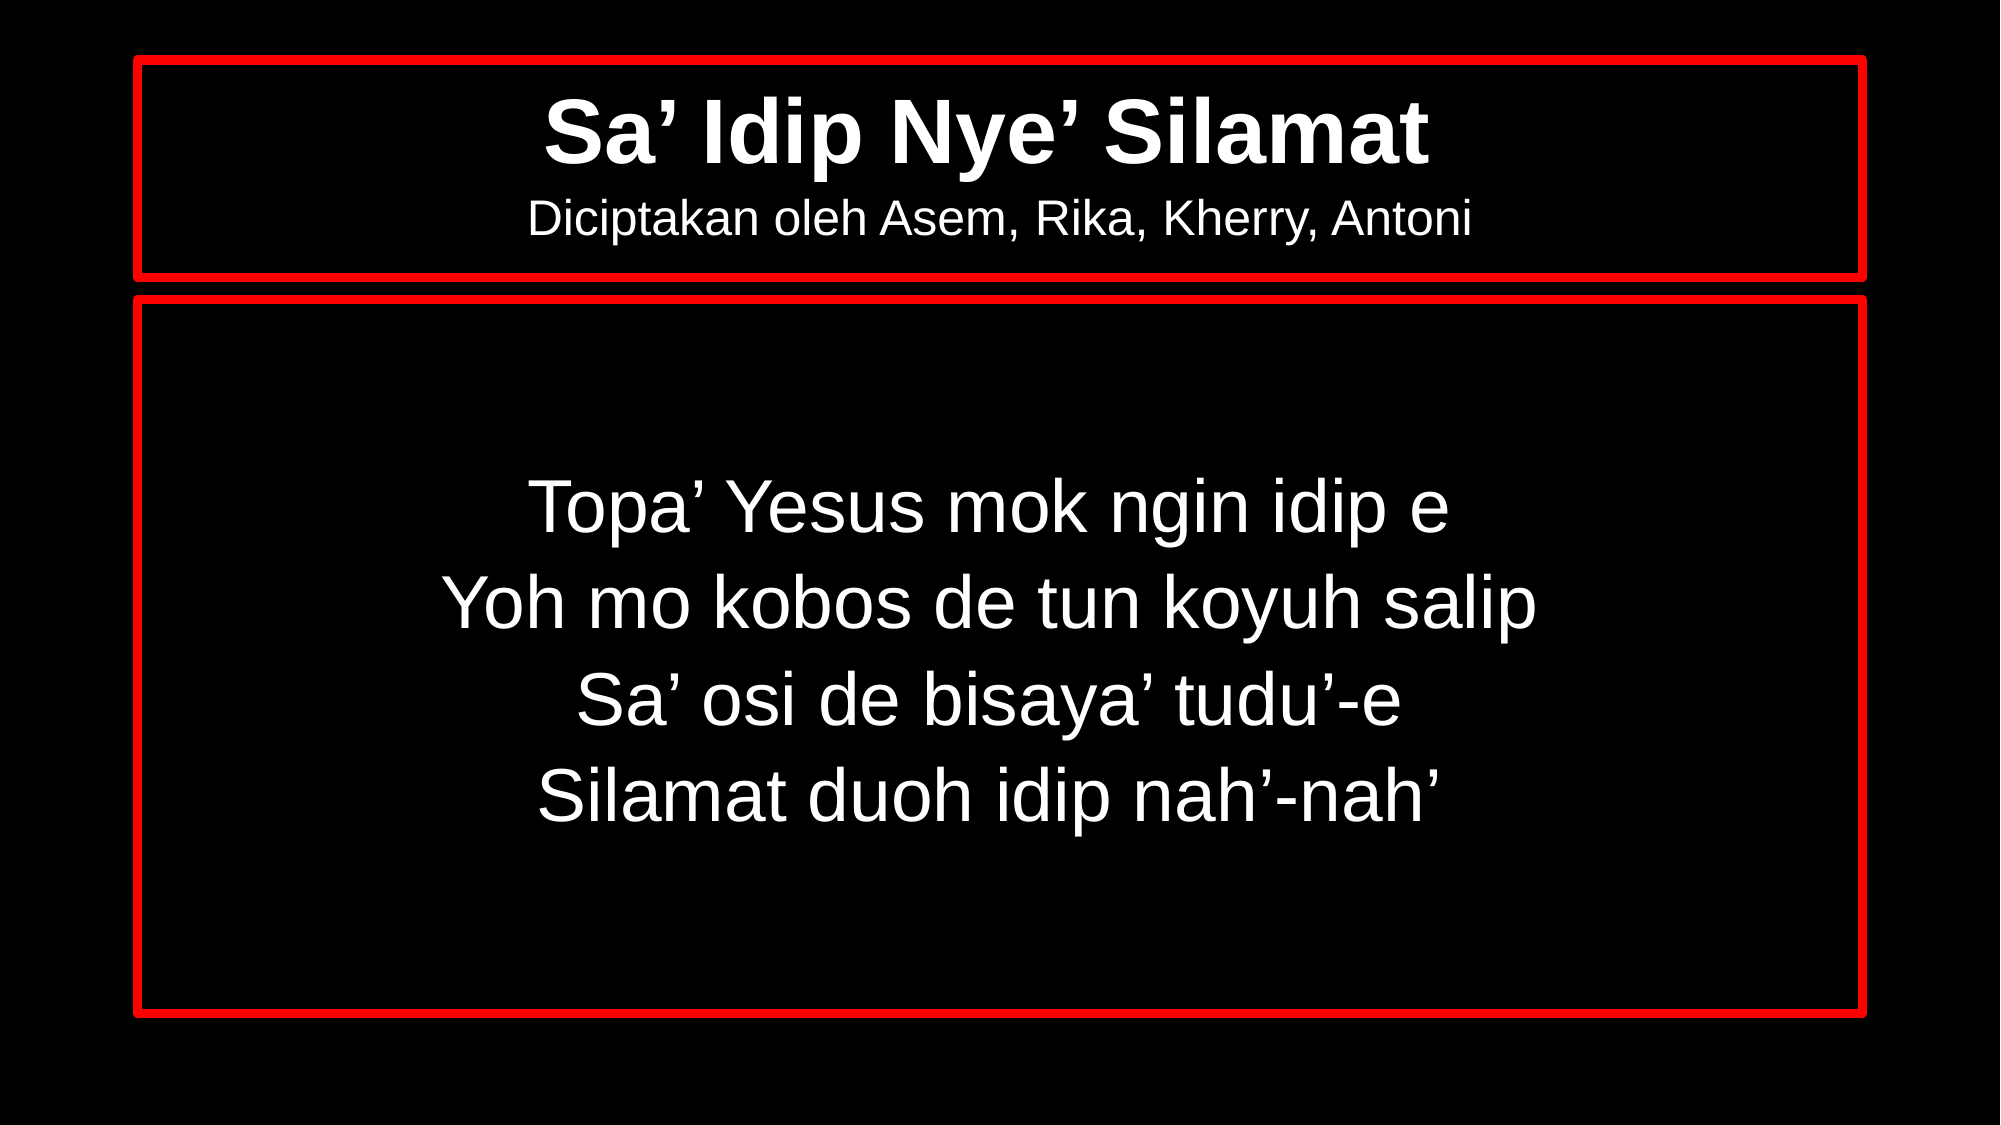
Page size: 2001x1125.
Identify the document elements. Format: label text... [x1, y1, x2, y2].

list Topa’ Yesus mok ngin idip e Yoh mo kobos de tun koyuh salip Sa’ osi de bisaya’ tudu’-e Silamat duoh idip nah’-nah’ [137, 299, 1863, 1014]
title Sa’ Idip Nye’ Silamat Diciptakan oleh Asem, Rika, Kherry, Antoni [137, 59, 1863, 278]
